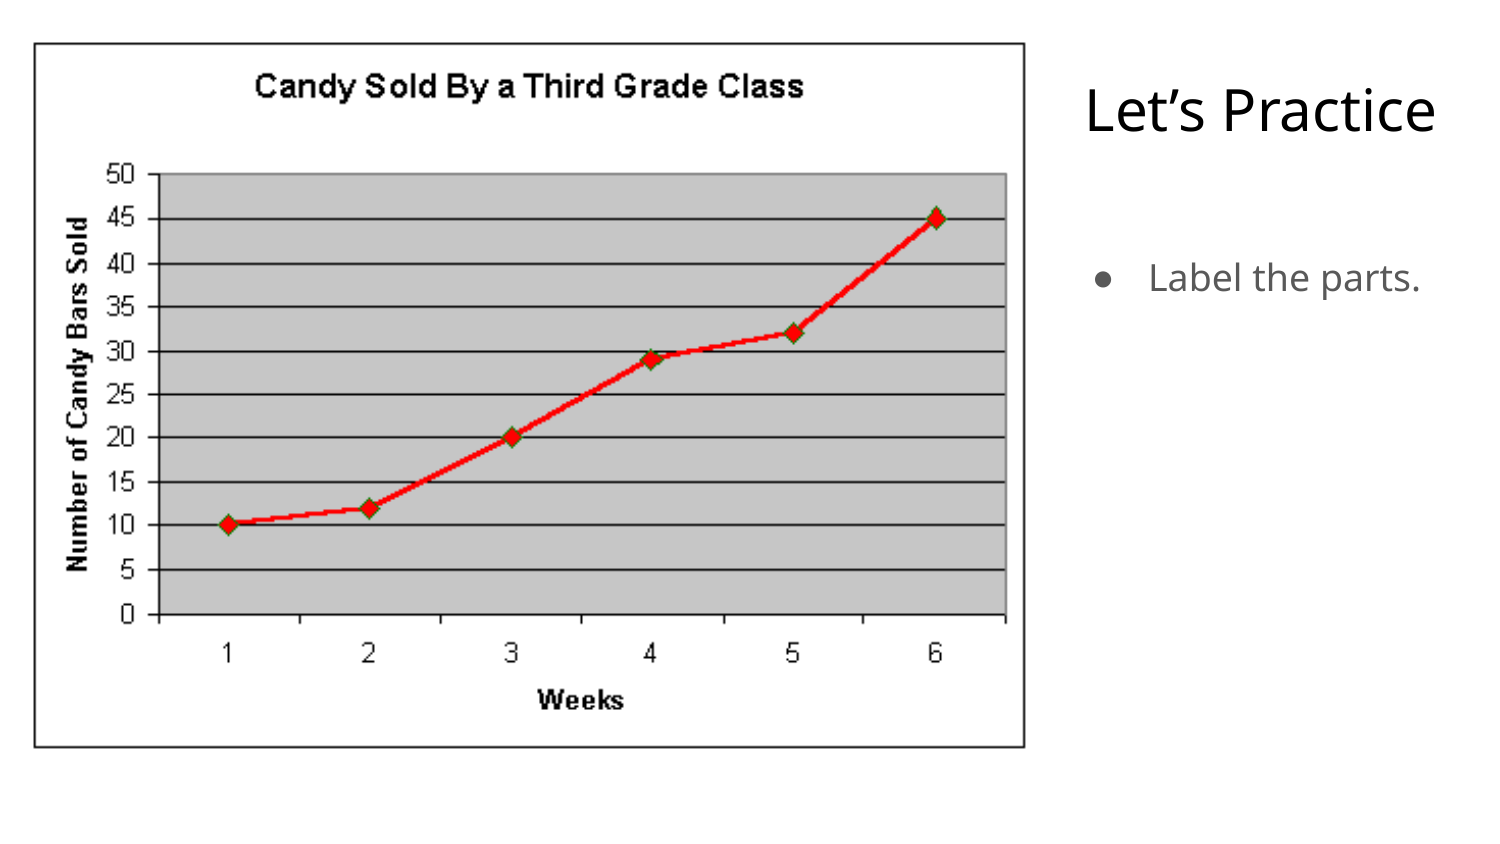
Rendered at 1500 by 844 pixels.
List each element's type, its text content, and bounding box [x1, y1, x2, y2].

picture [24, 33, 1042, 764]
title Let’s Practice [1047, 57, 1475, 174]
text_box Label the parts. [1058, 232, 1475, 319]
